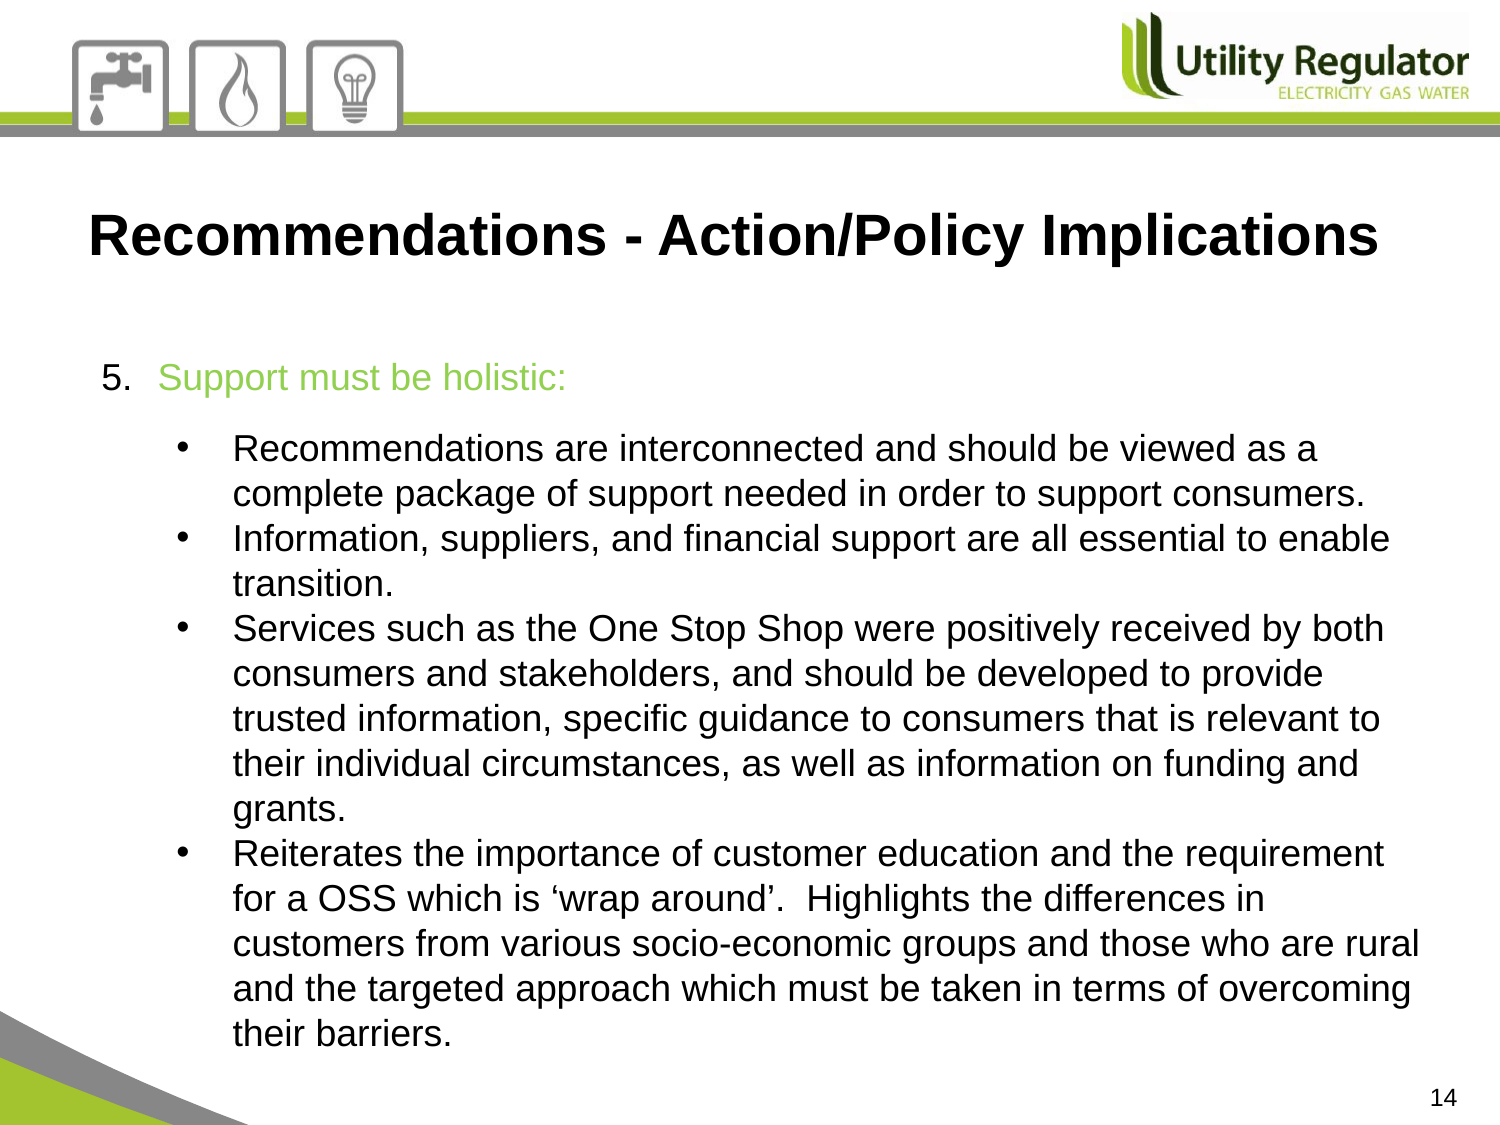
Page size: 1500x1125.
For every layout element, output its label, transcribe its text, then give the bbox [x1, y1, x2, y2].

text_box Recommendations - Action/Policy Implications [86, 195, 1438, 268]
picture [0, 0, 1500, 139]
text_box Support must be holistic: Recommendations are interconnected and should be viewed as a complete package of support needed in order to support consumers. Information, suppliers, and financial support are all essential to enable transition. Services such as the One Stop Shop were positively received by both consumers and stakeholders, and should be developed to provide trusted information, specific guidance to consumers that is relevant to their individual circumstances, as well as information on funding and grants. Reiterates the importance of customer education and the requirement for a OSS which is ‘wrap around’. Highlights the differences in customers from various socio-economic groups and those who are rural and the targeted approach which must be taken in terms of overcoming their barriers. [86, 351, 1446, 1125]
text_box 14 [1446, 1074, 1500, 1119]
